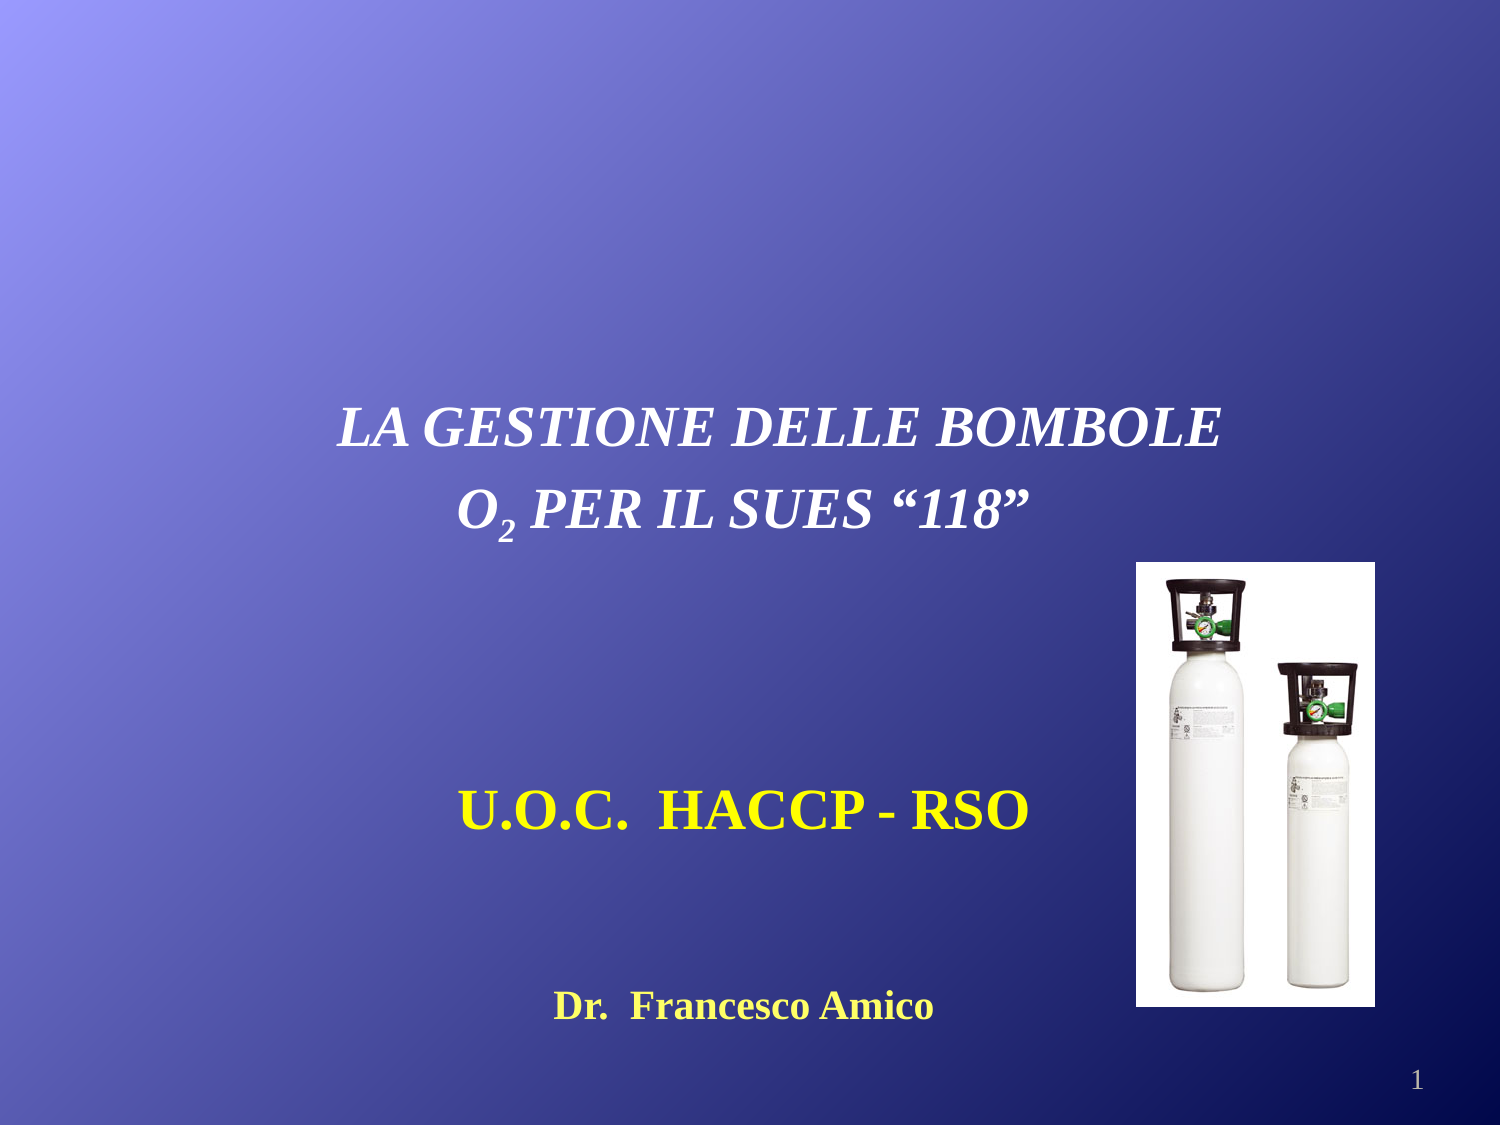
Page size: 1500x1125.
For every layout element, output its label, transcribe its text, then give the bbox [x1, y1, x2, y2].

picture [1136, 562, 1375, 1007]
slide_number 1 [1337, 1042, 1425, 1103]
list LA GESTIONE DELLE BOMBOLE O2 PER IL SUES “118” U.O.C. HACCP - RSO Dr. Francesco Amico [70, 30, 1419, 1055]
